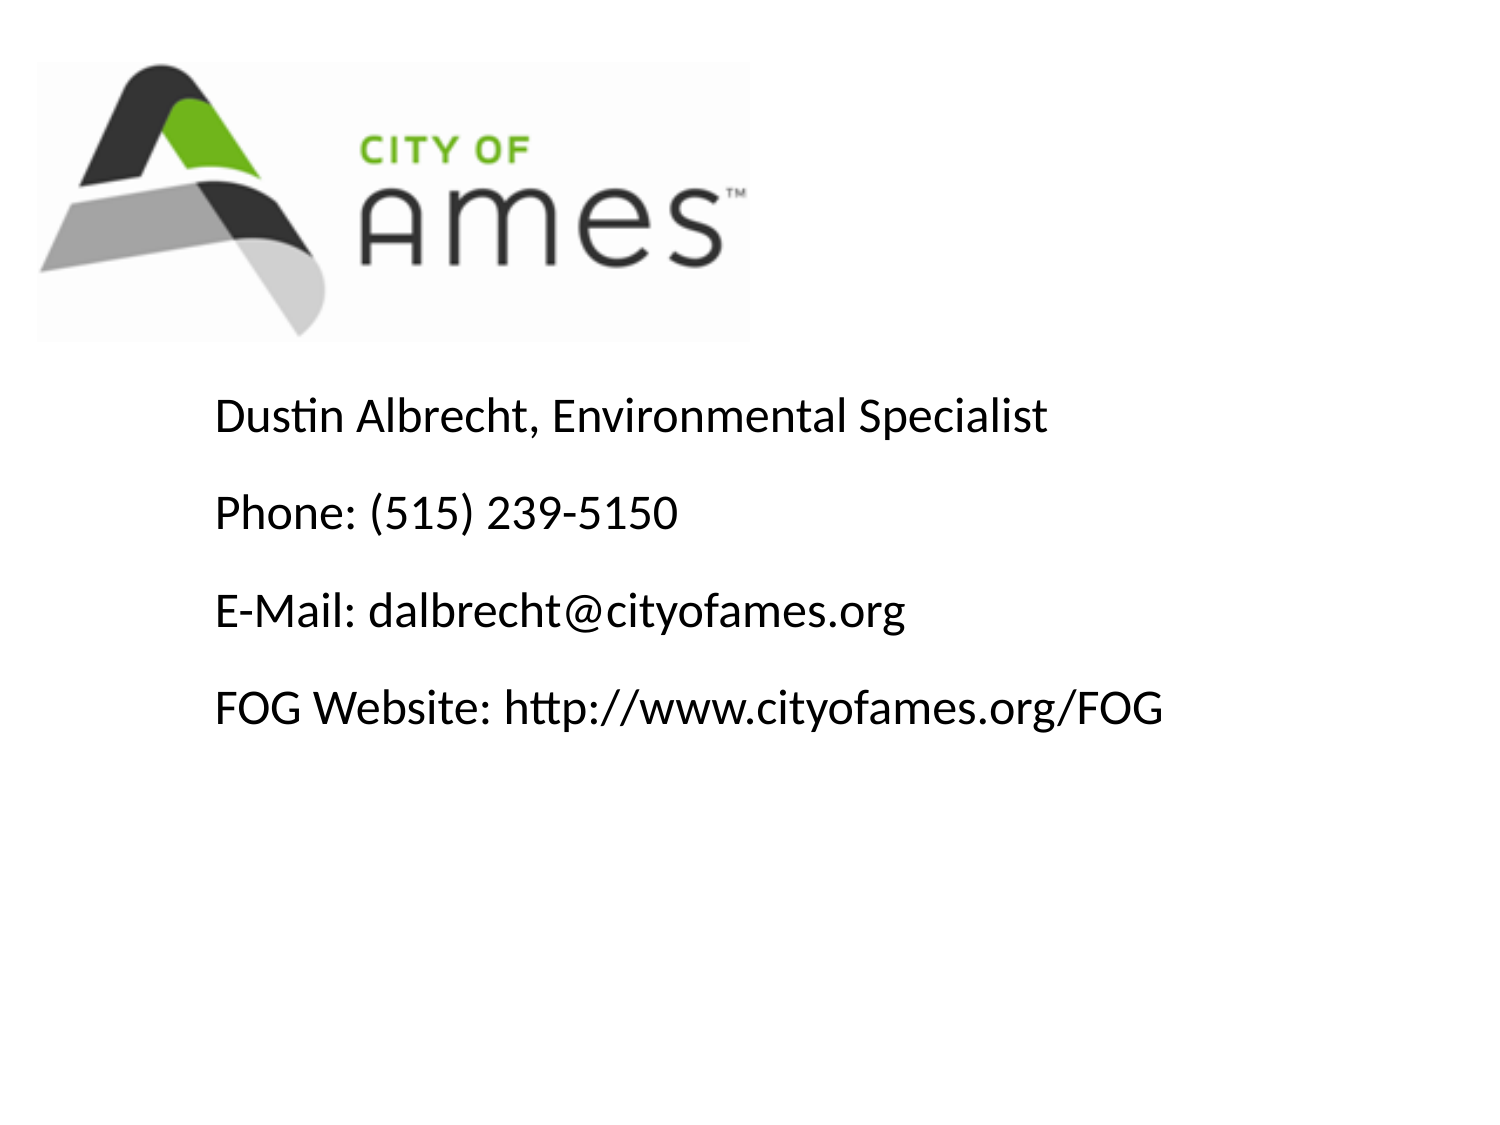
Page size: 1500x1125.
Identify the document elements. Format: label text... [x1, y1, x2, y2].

text_box Dustin Albrecht, Environmental Specialist Phone: (515) 239-5150 E-Mail: dalbrecht@cityofames.org FOG Website: http://www.cityofames.org/FOG [200, 374, 1300, 825]
picture [37, 62, 751, 342]
